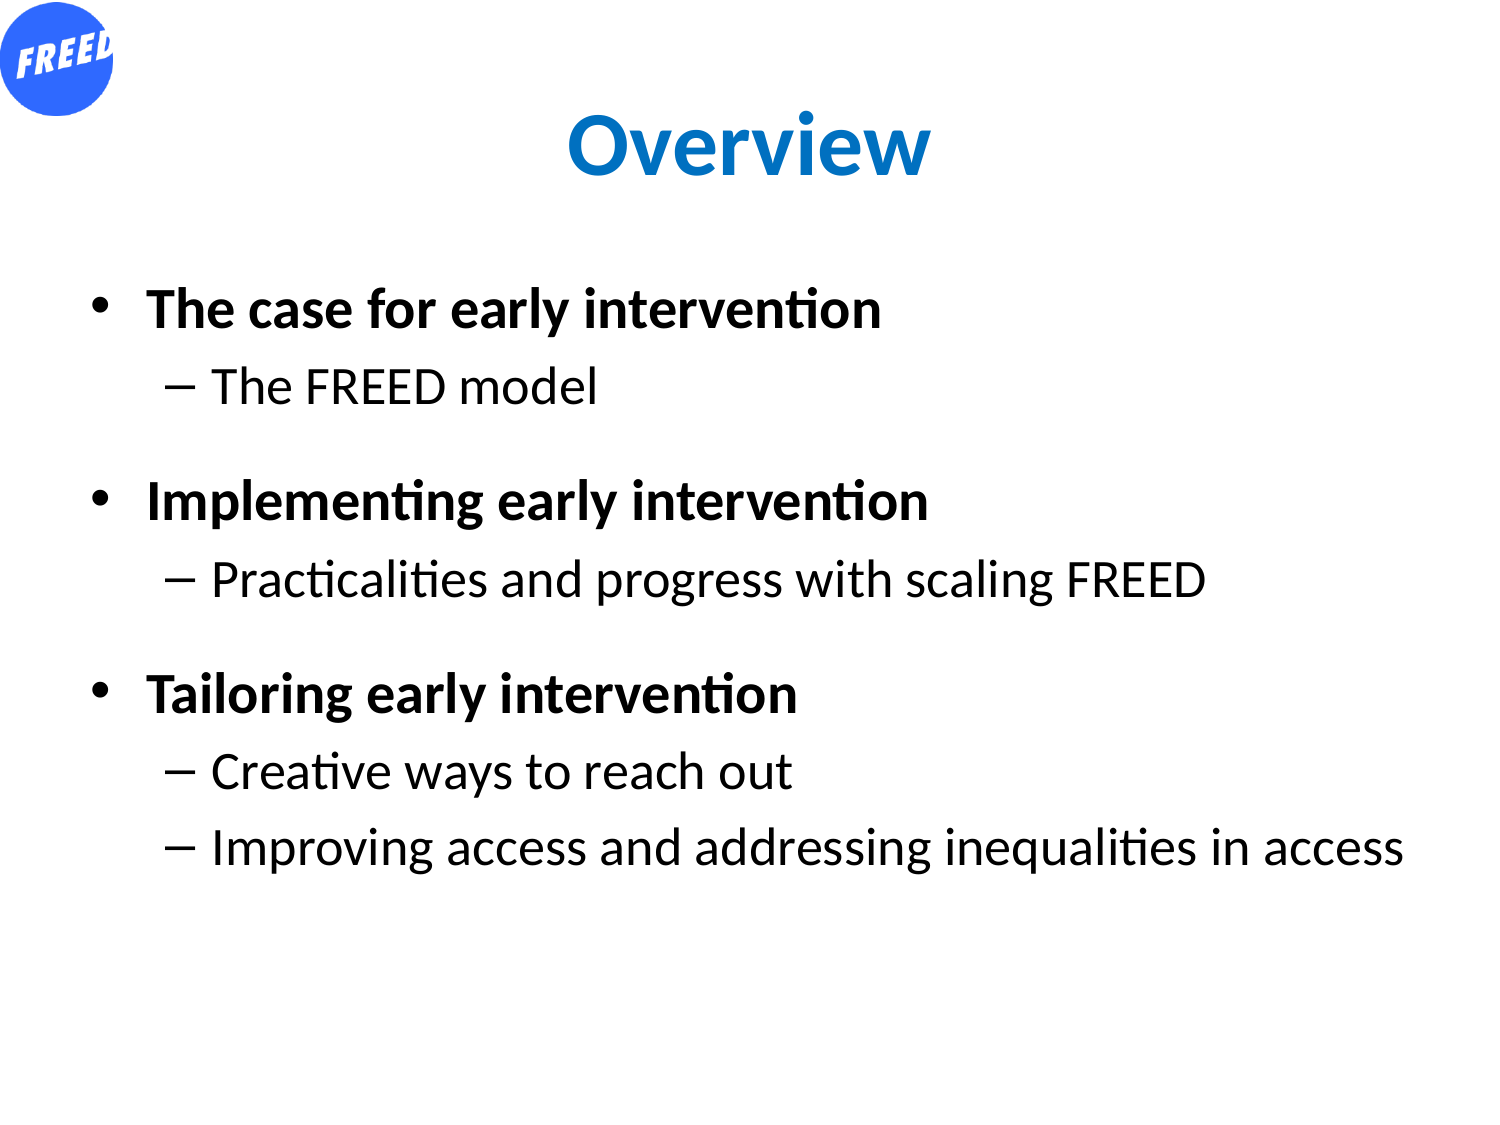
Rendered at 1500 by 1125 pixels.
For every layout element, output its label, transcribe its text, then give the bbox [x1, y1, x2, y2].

list The case for early intervention The FREED model Implementing early intervention Practicalities and progress with scaling FREED Tailoring early intervention Creative ways to reach out Improving access and addressing inequalities in access [75, 262, 1425, 1005]
title Overview [75, 45, 1425, 233]
picture [0, 2, 113, 116]
